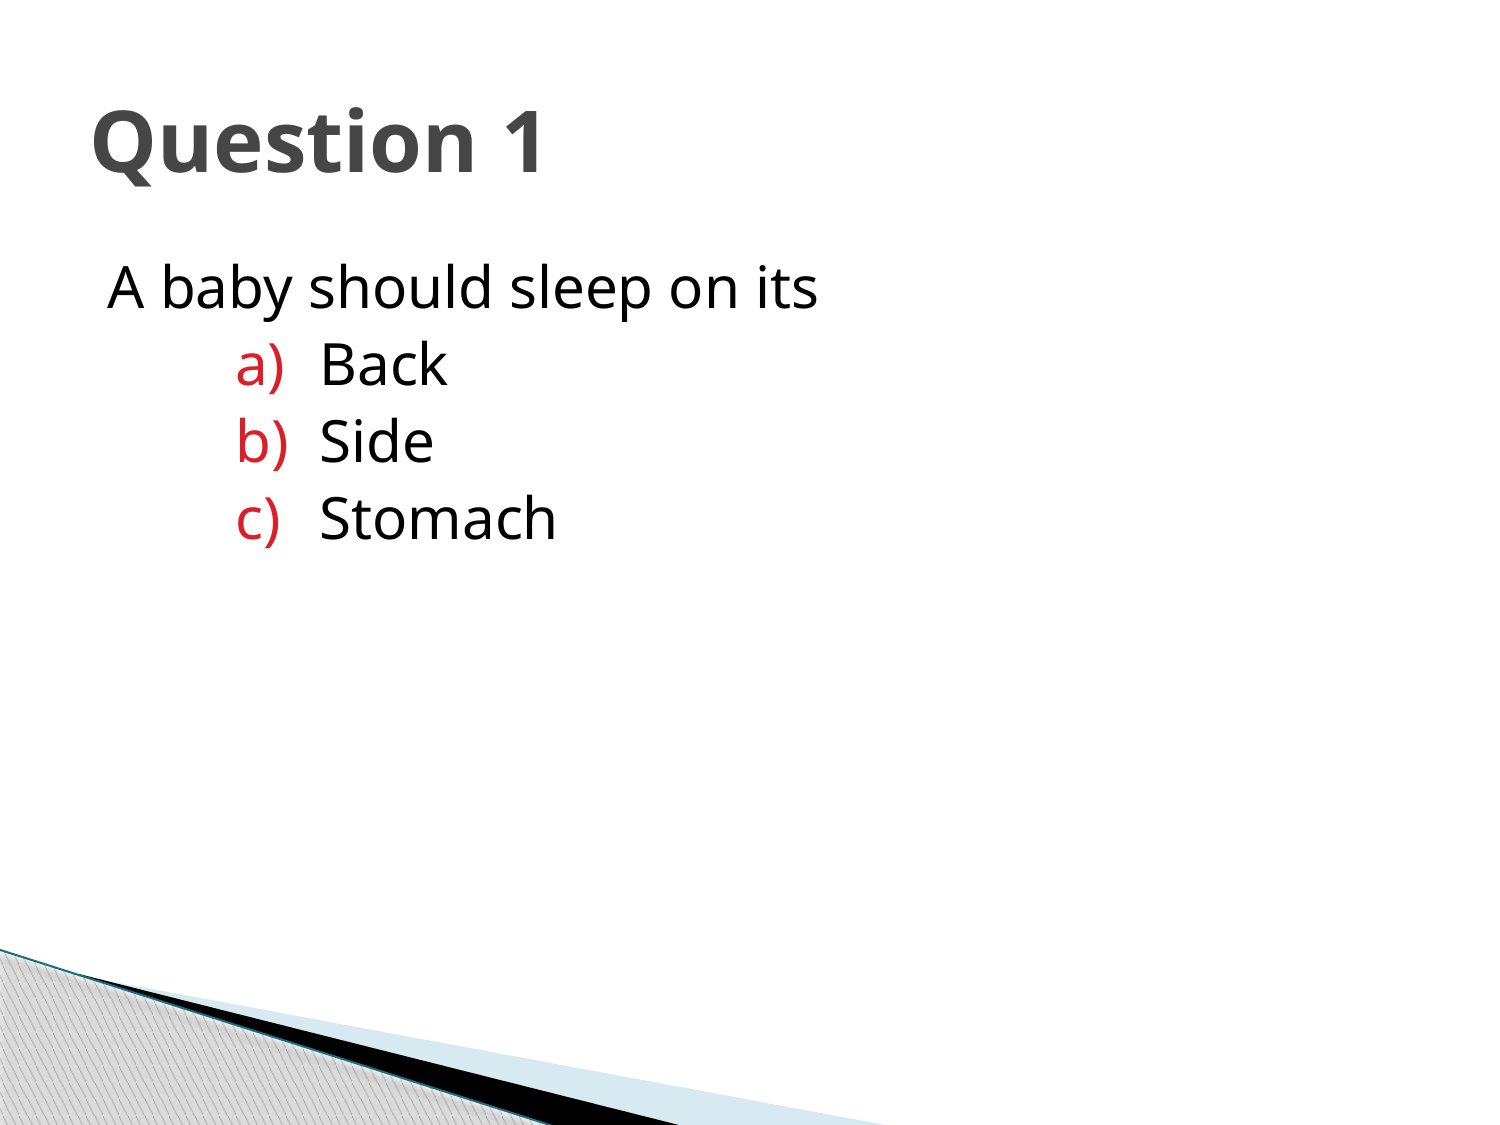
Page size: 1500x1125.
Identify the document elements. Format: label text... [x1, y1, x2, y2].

list A baby should sleep on its Back Side Stomach [75, 243, 1425, 986]
title Question 1 [75, 45, 1425, 233]
